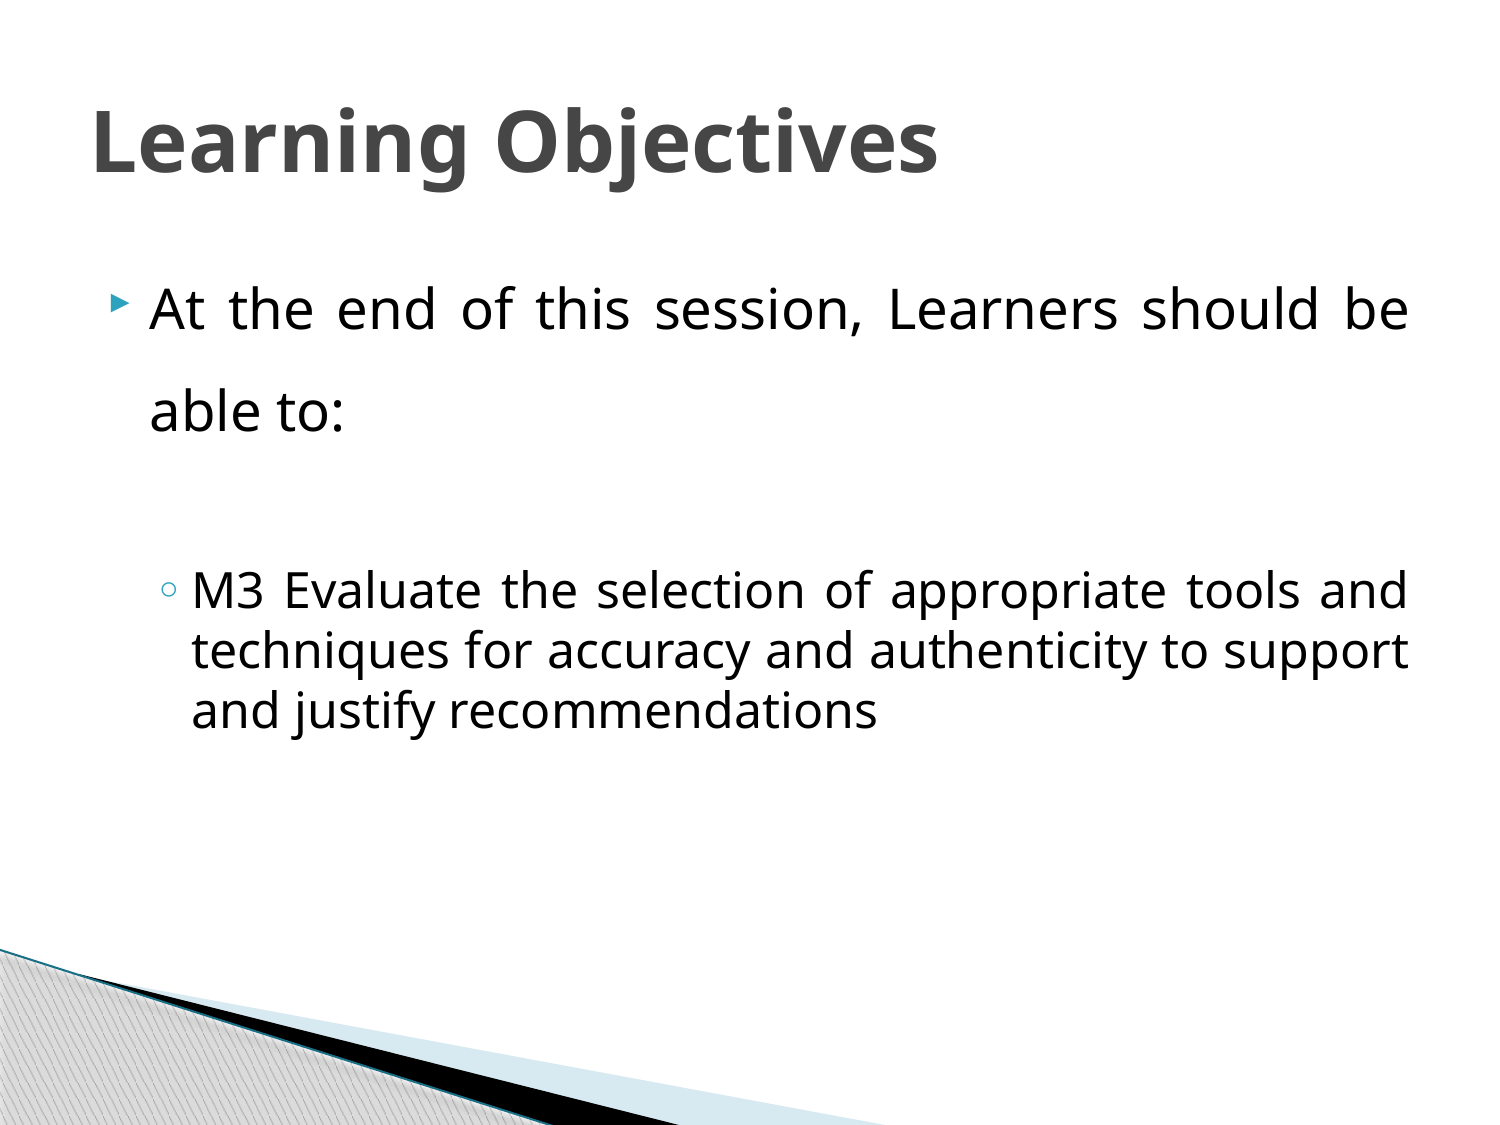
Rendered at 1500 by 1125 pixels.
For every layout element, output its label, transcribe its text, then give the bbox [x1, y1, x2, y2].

list At the end of this session, Learners should be able to: M3 Evaluate the selection of appropriate tools and techniques for accuracy and authenticity to support and justify recommendations [75, 233, 1425, 975]
title Learning Objectives [75, 45, 1425, 233]
